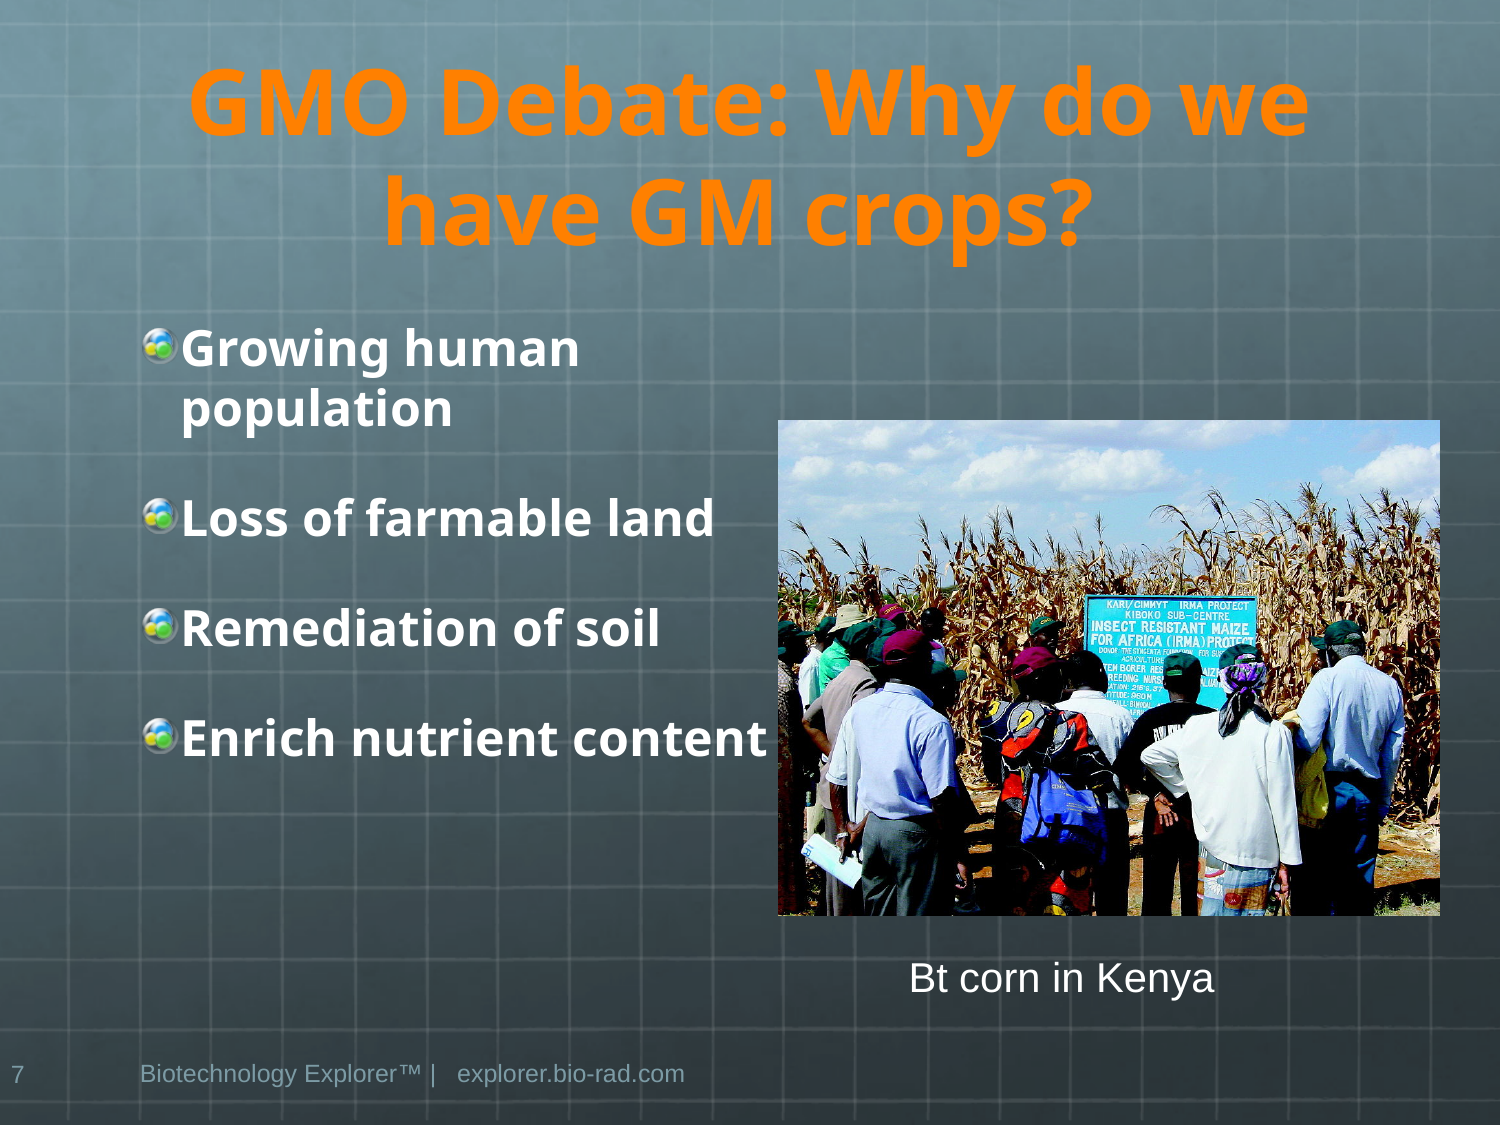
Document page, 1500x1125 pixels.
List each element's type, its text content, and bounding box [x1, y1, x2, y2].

text_box Bt corn in Kenya [893, 942, 1500, 1008]
picture [0, 0, 1500, 1125]
title GMO Debate: Why do we have GM crops? [127, 17, 1372, 289]
list Growing human population Loss of farmable land Remediation of soil Enrich nutrient content [127, 308, 849, 958]
